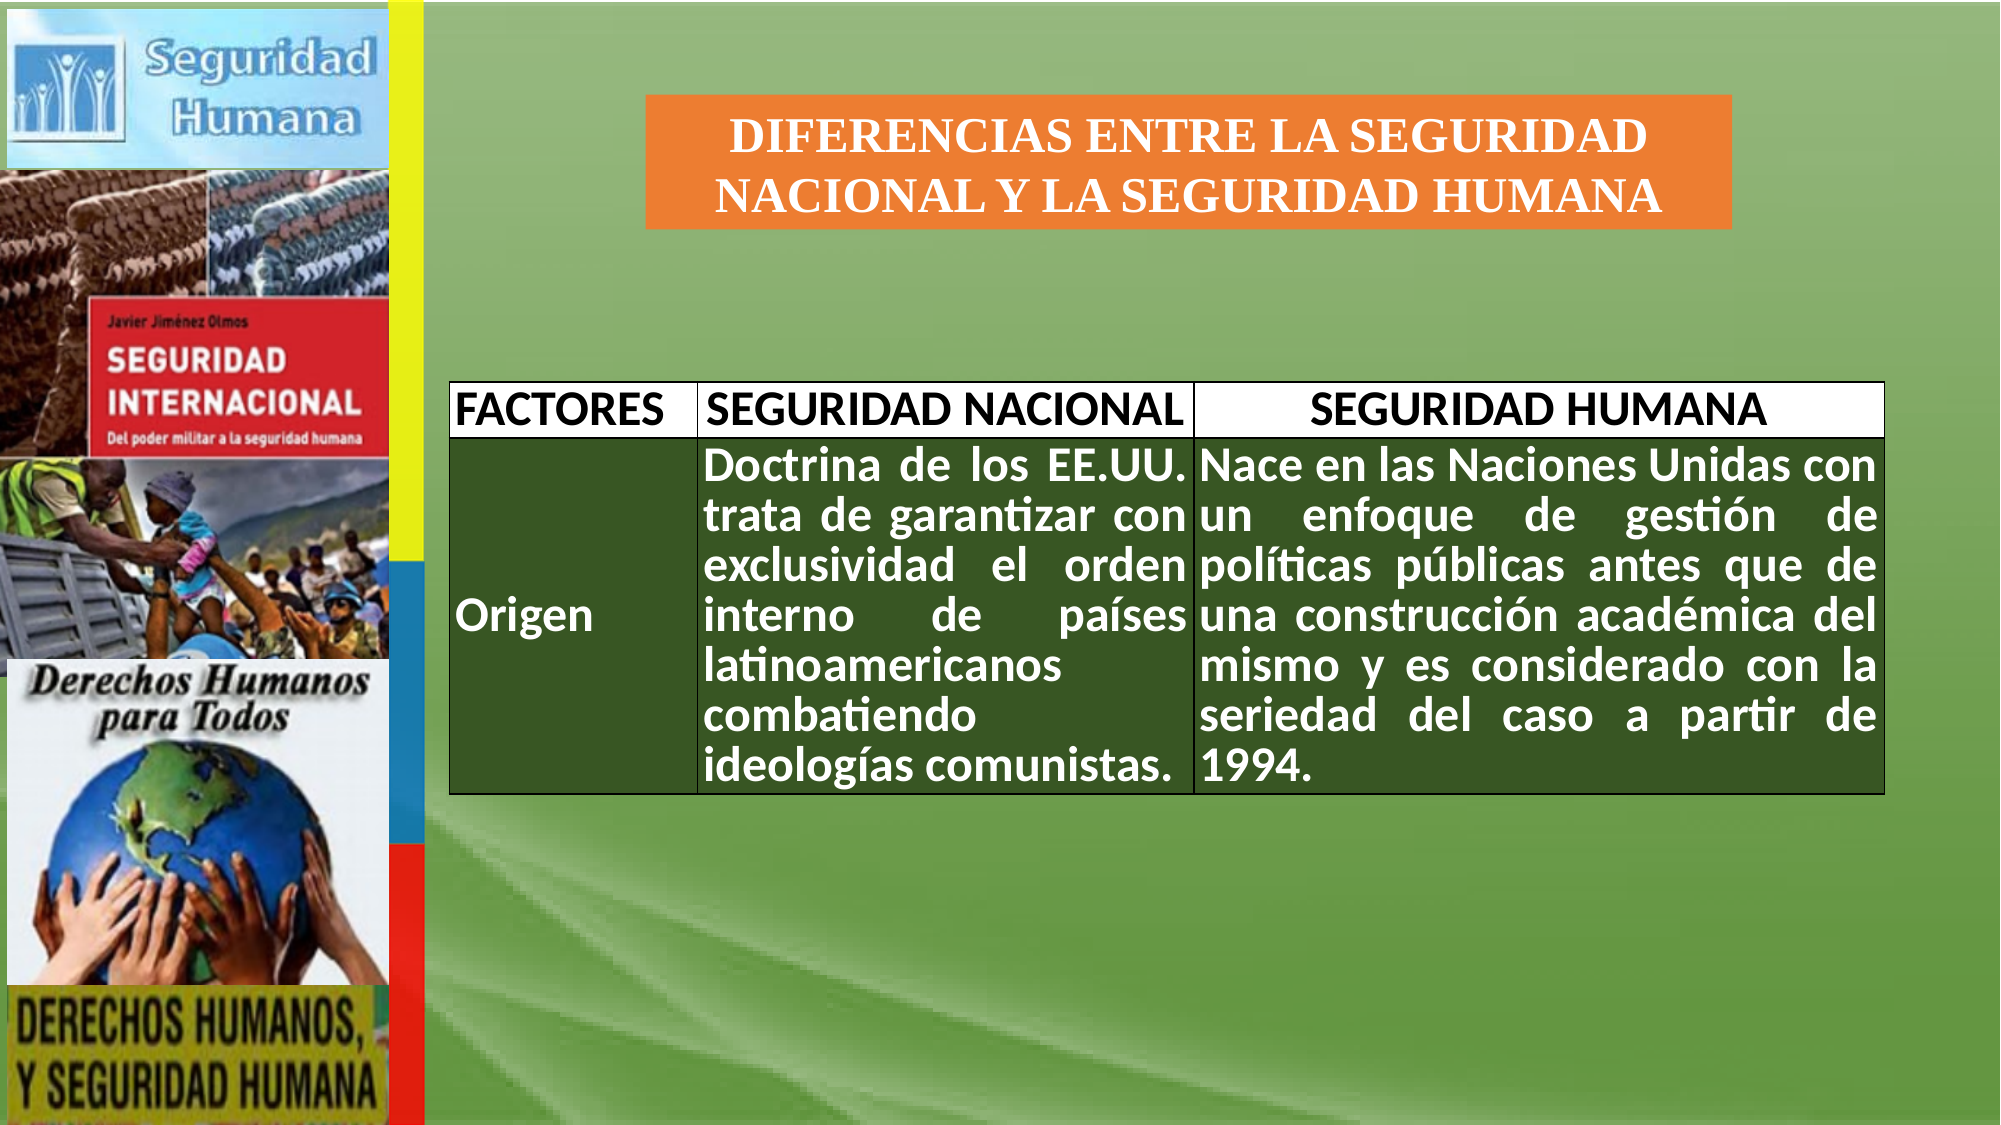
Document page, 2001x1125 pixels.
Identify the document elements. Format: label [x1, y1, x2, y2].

picture [424, 2, 2000, 1125]
text_box [0, 9, 389, 1125]
text_box [388, 0, 424, 1125]
picture [0, 2, 388, 9]
